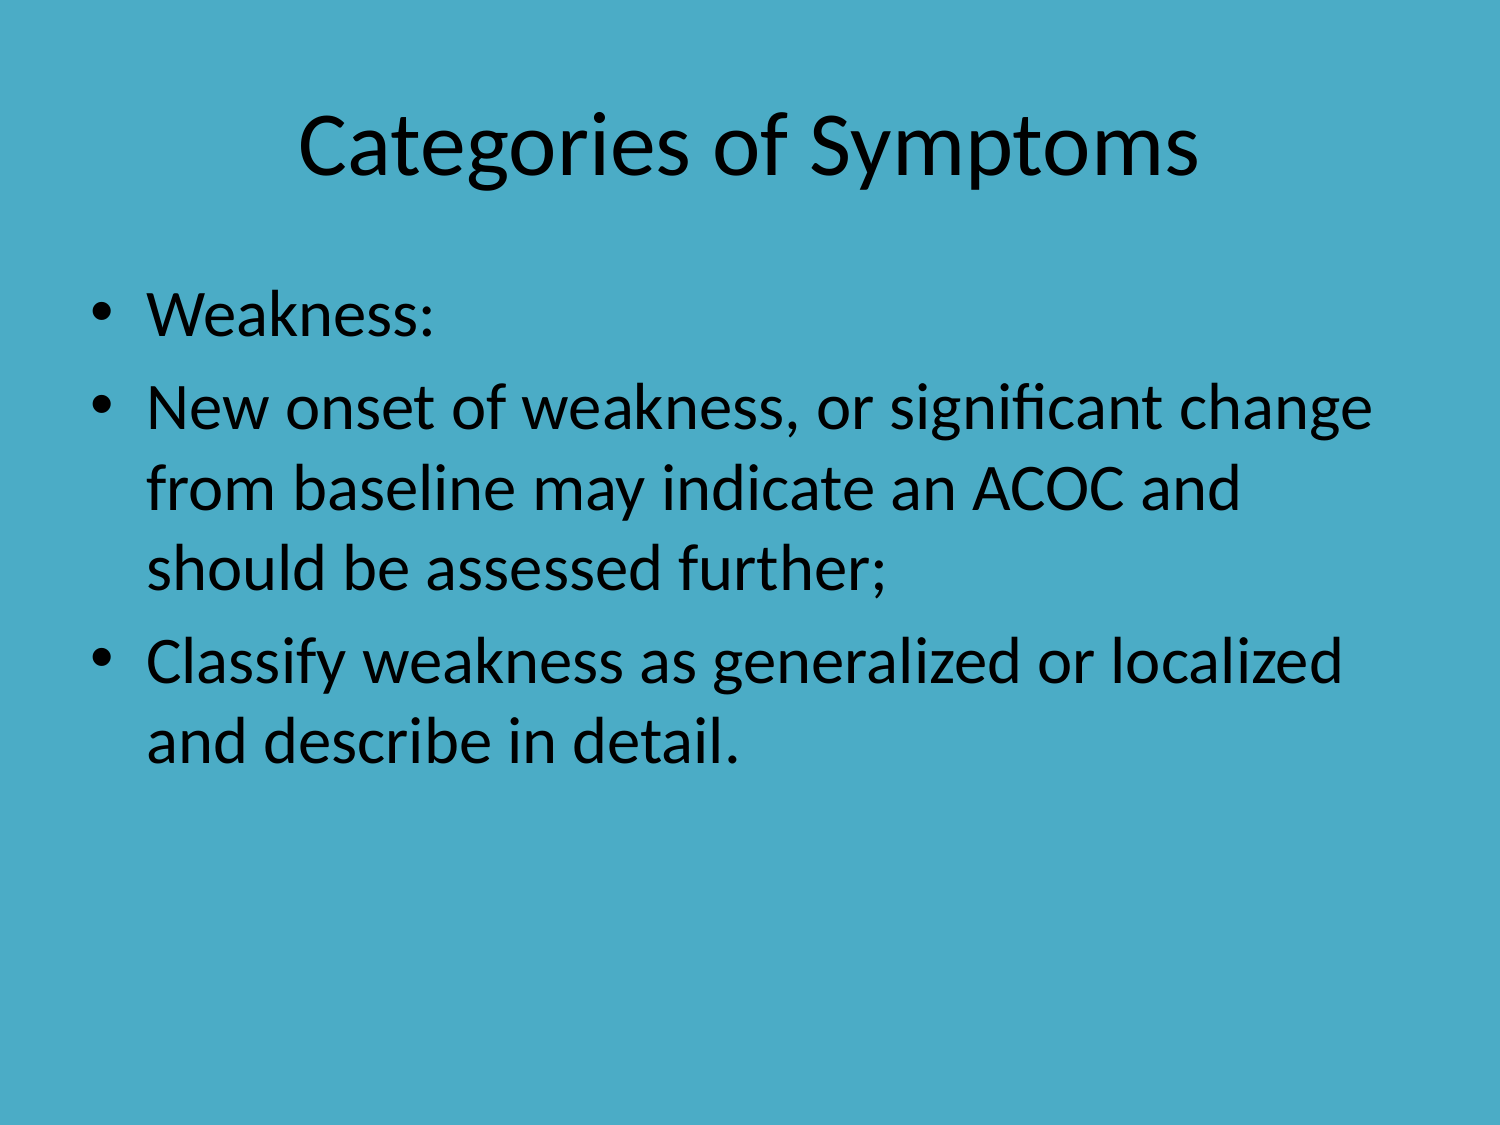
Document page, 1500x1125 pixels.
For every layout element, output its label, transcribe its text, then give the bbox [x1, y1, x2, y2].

title Categories of Symptoms [75, 45, 1425, 233]
list Weakness: New onset of weakness, or significant change from baseline may indicate an ACOC and should be assessed further; Classify weakness as generalized or localized and describe in detail. [75, 262, 1425, 1005]
